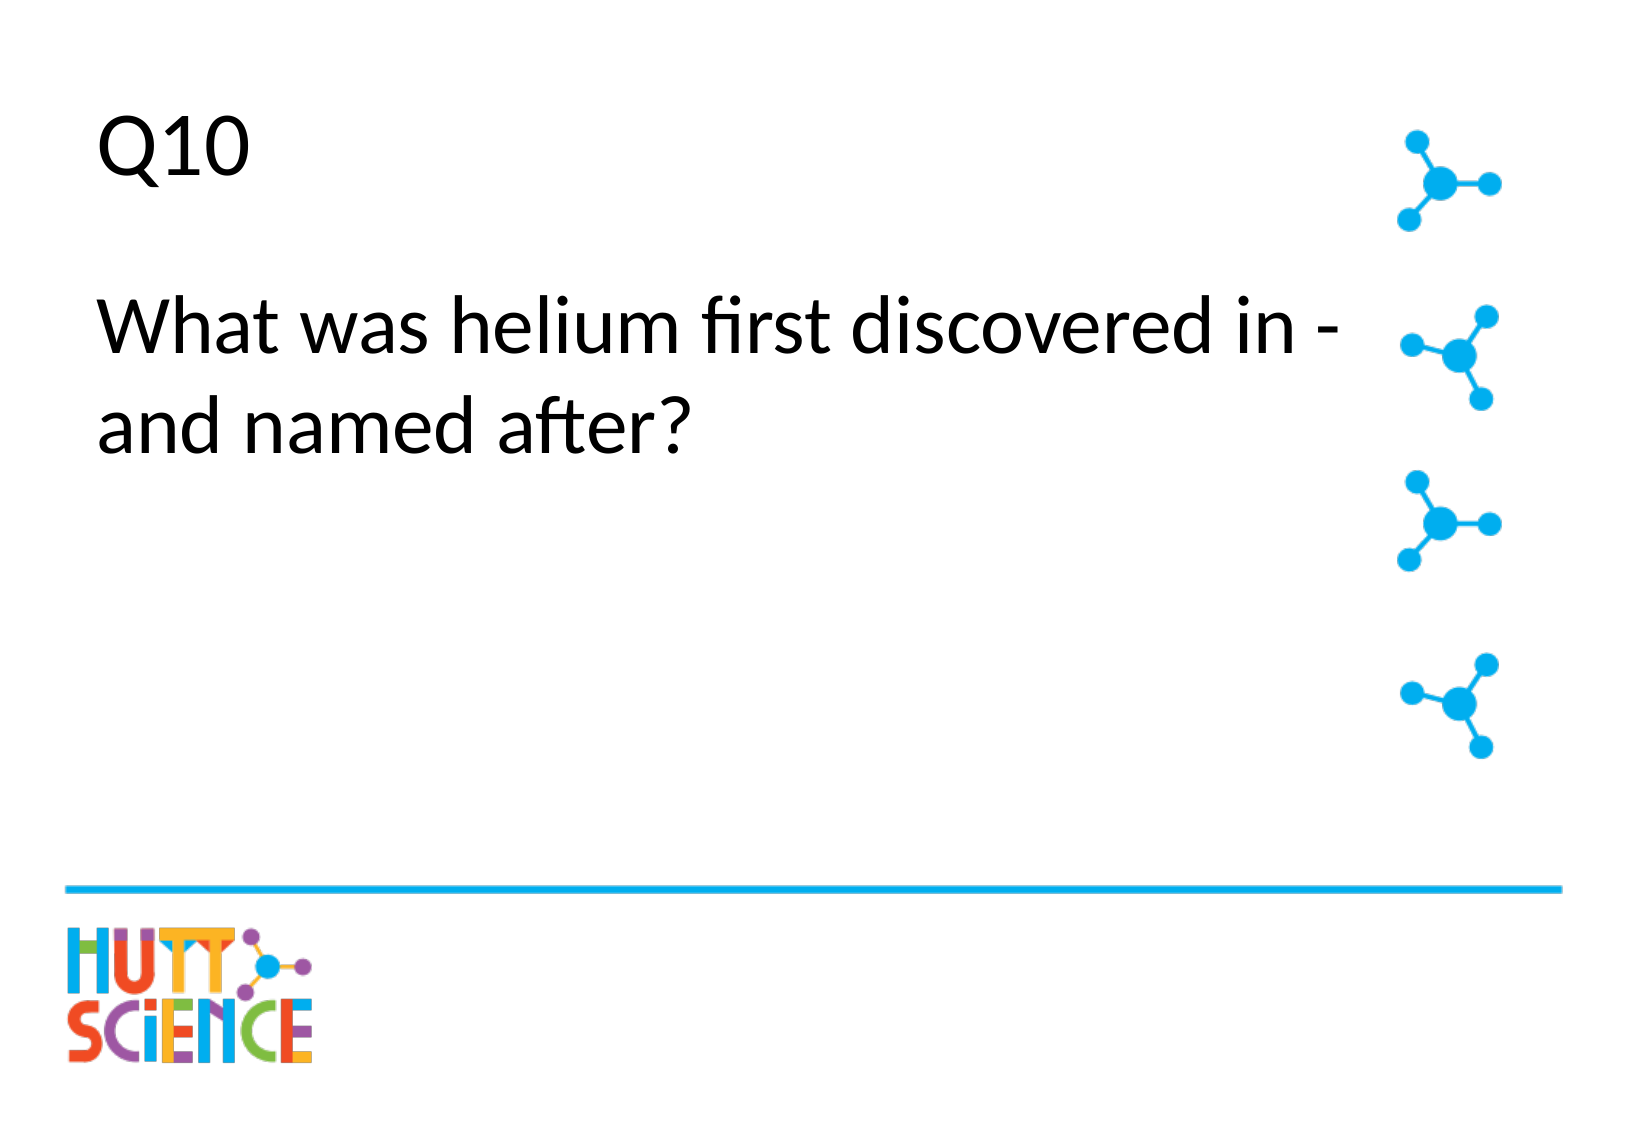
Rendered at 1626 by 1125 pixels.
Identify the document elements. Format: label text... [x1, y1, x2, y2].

title Q10 [81, 45, 1544, 233]
list What was helium first discovered in - and named after? [81, 262, 1380, 880]
